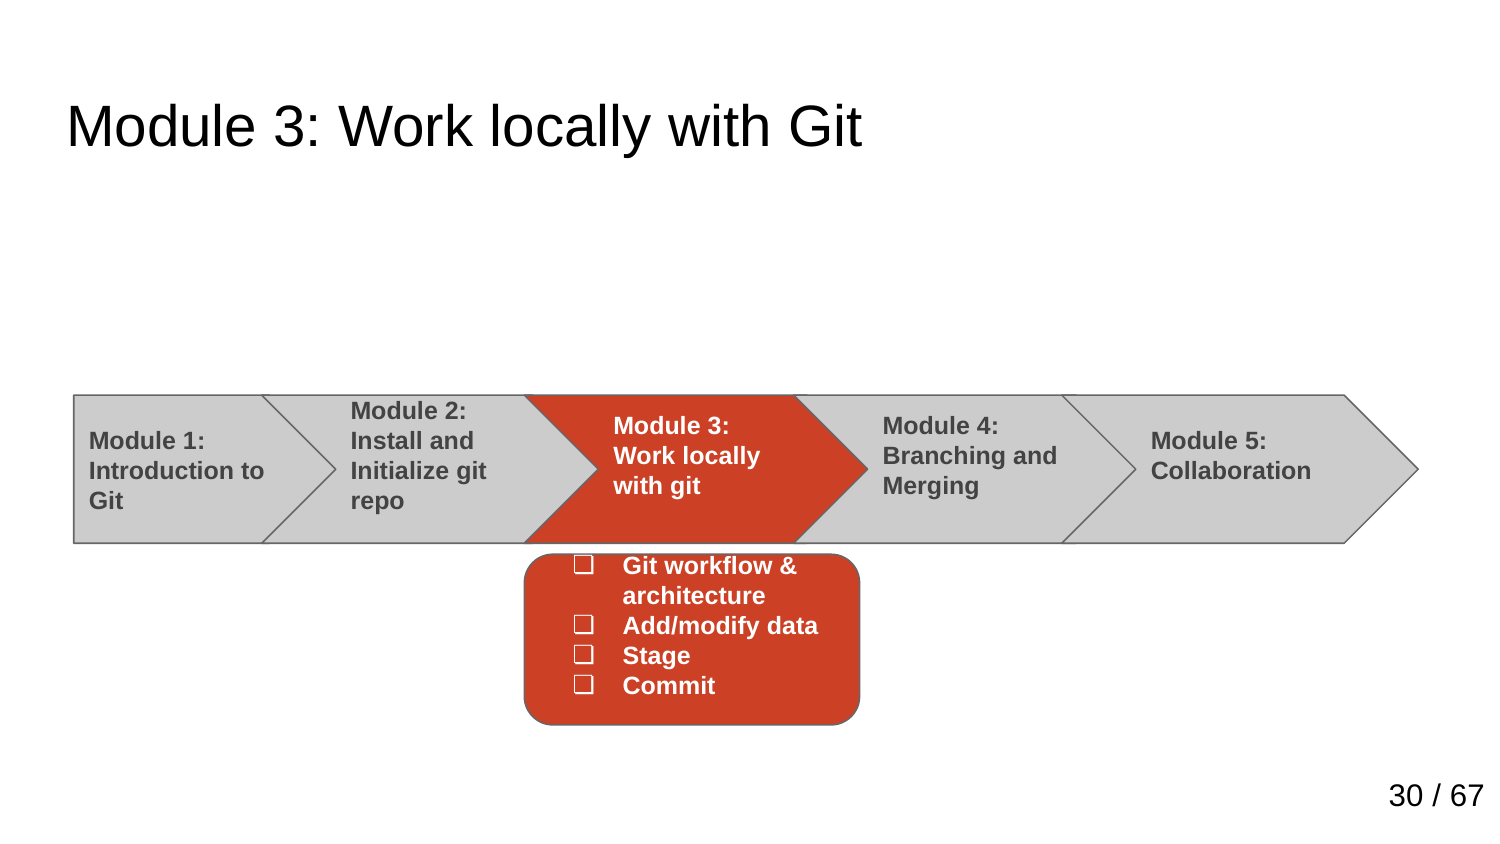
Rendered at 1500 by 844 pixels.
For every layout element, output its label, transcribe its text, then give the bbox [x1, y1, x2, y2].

text_box Module 2: Install and Initialize git repo [261, 395, 597, 544]
text_box Module 3: Work locally with git [524, 395, 866, 544]
text_box 30 / 67 [1333, 760, 1500, 844]
title Module 3: Work locally with Git [51, 72, 1449, 167]
text_box Module 5: Collaboration [1061, 395, 1419, 544]
text_box Module 1: Introduction to Git [73, 395, 334, 544]
text_box Git workflow & architecture Add/modify data Stage Commit [524, 554, 860, 725]
text_box Module 4: Branching and Merging [793, 395, 1135, 544]
